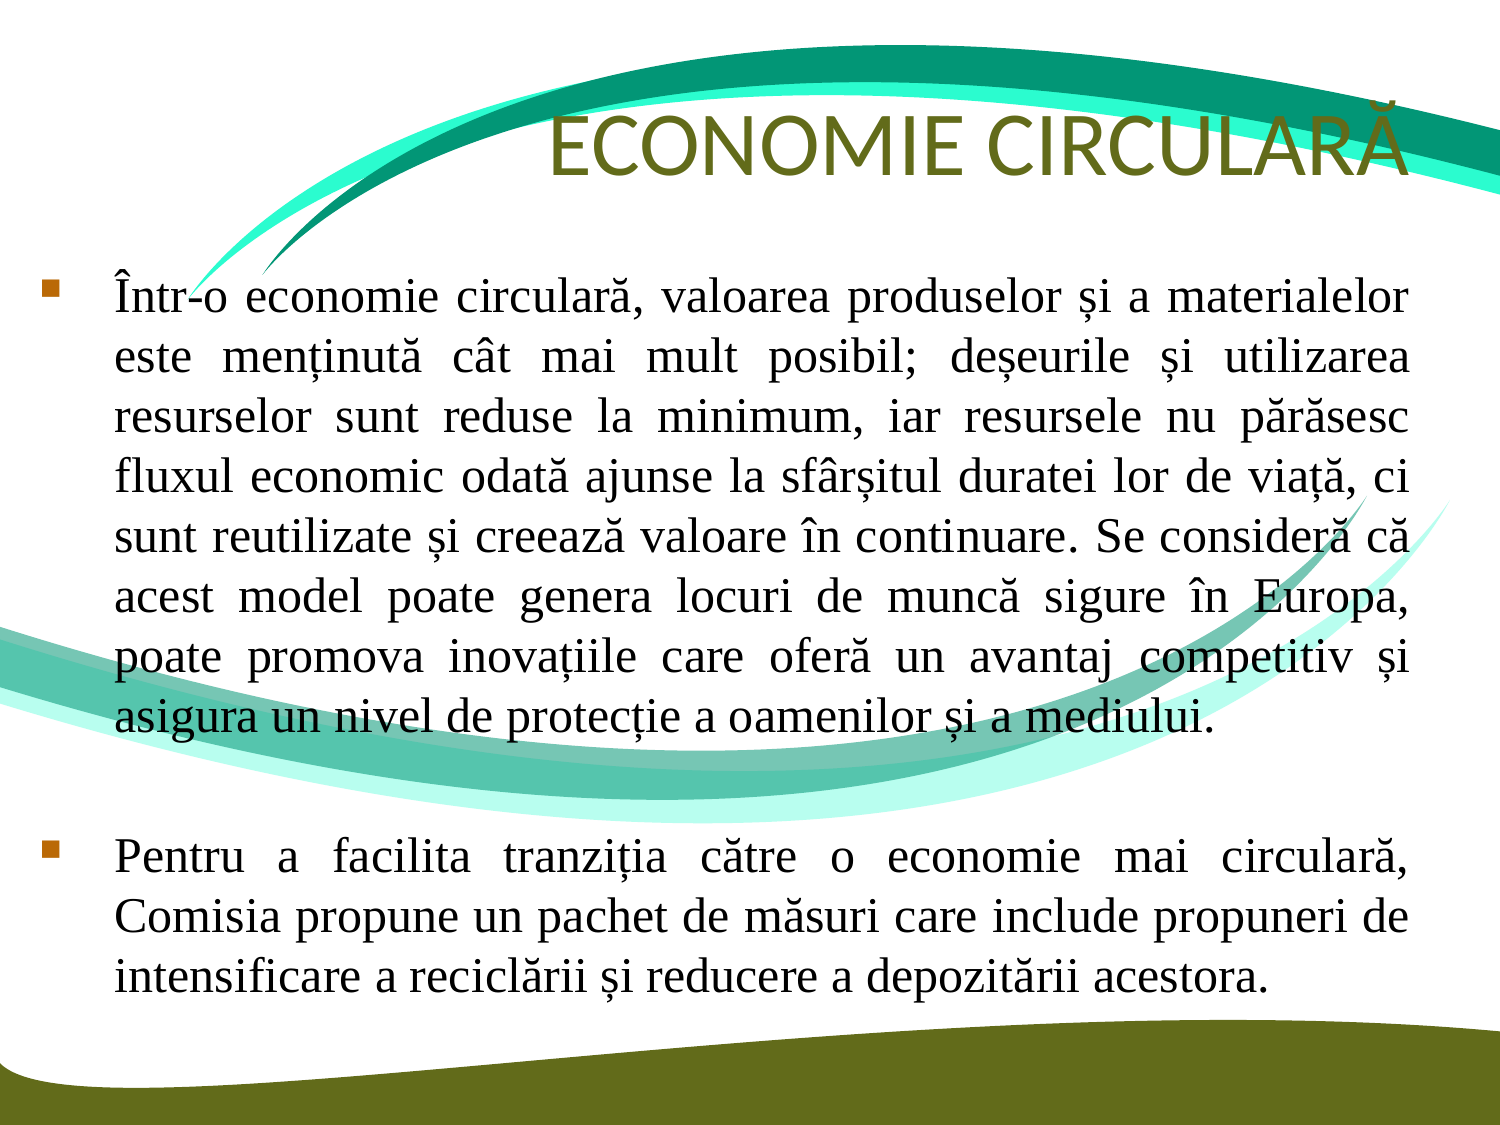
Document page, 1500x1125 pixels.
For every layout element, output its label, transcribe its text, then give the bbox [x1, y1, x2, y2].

text_box Într­-o economie circulară, valoarea produselor și a materialelor este menținută cât mai mult posibil; deșeurile și utilizarea resurselor sunt reduse la minimum, iar resursele nu părăsesc fluxul economic odată ajunse la sfârșitul duratei lor de viață, ci sunt reutilizate și creează valoare în continuare. Se consideră că acest model poate genera locuri de muncă sigure în Europa, poate promova inovațiile care oferă un avantaj competitiv și asigura un nivel de protecție a oamenilor și a mediului. Pentru a facilita tranziția către o economie mai circulară, Comisia propune un pachet de măsuri care include propuneri de intensificare a reciclării și reducere a depozitării acestora. [24, 255, 1426, 1083]
title ECONOMIE CIRCULARĂ [75, 45, 1425, 233]
